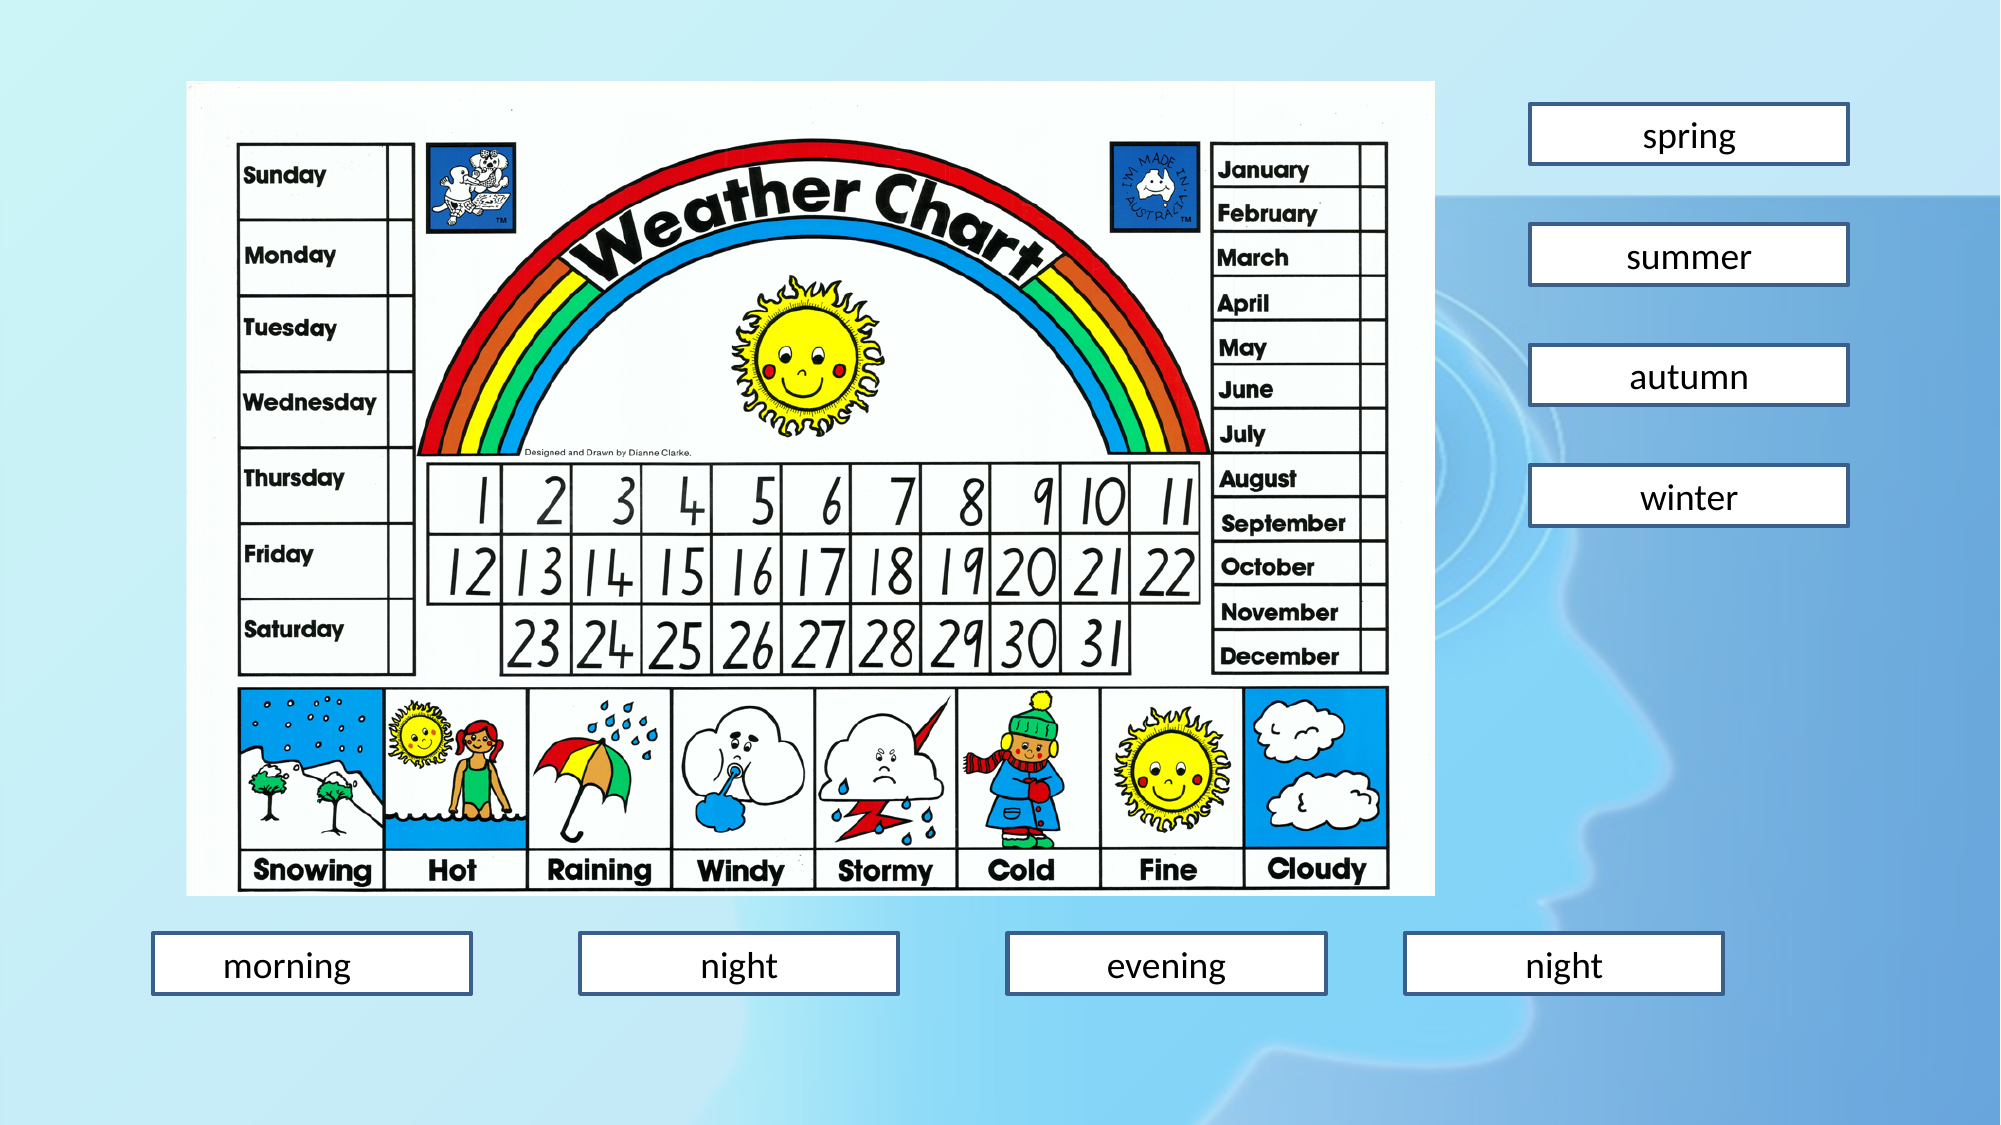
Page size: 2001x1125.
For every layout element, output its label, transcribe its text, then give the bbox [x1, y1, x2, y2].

text_box morningmo [151, 931, 473, 996]
text_box spring [1528, 102, 1850, 166]
text_box summer [1528, 222, 1850, 287]
text_box night [578, 931, 900, 996]
text_box winter [1528, 463, 1850, 528]
text_box evening [1005, 931, 1328, 996]
text_box autumn [1528, 343, 1850, 407]
text_box night [1403, 931, 1725, 996]
picture [0, 0, 2000, 1125]
